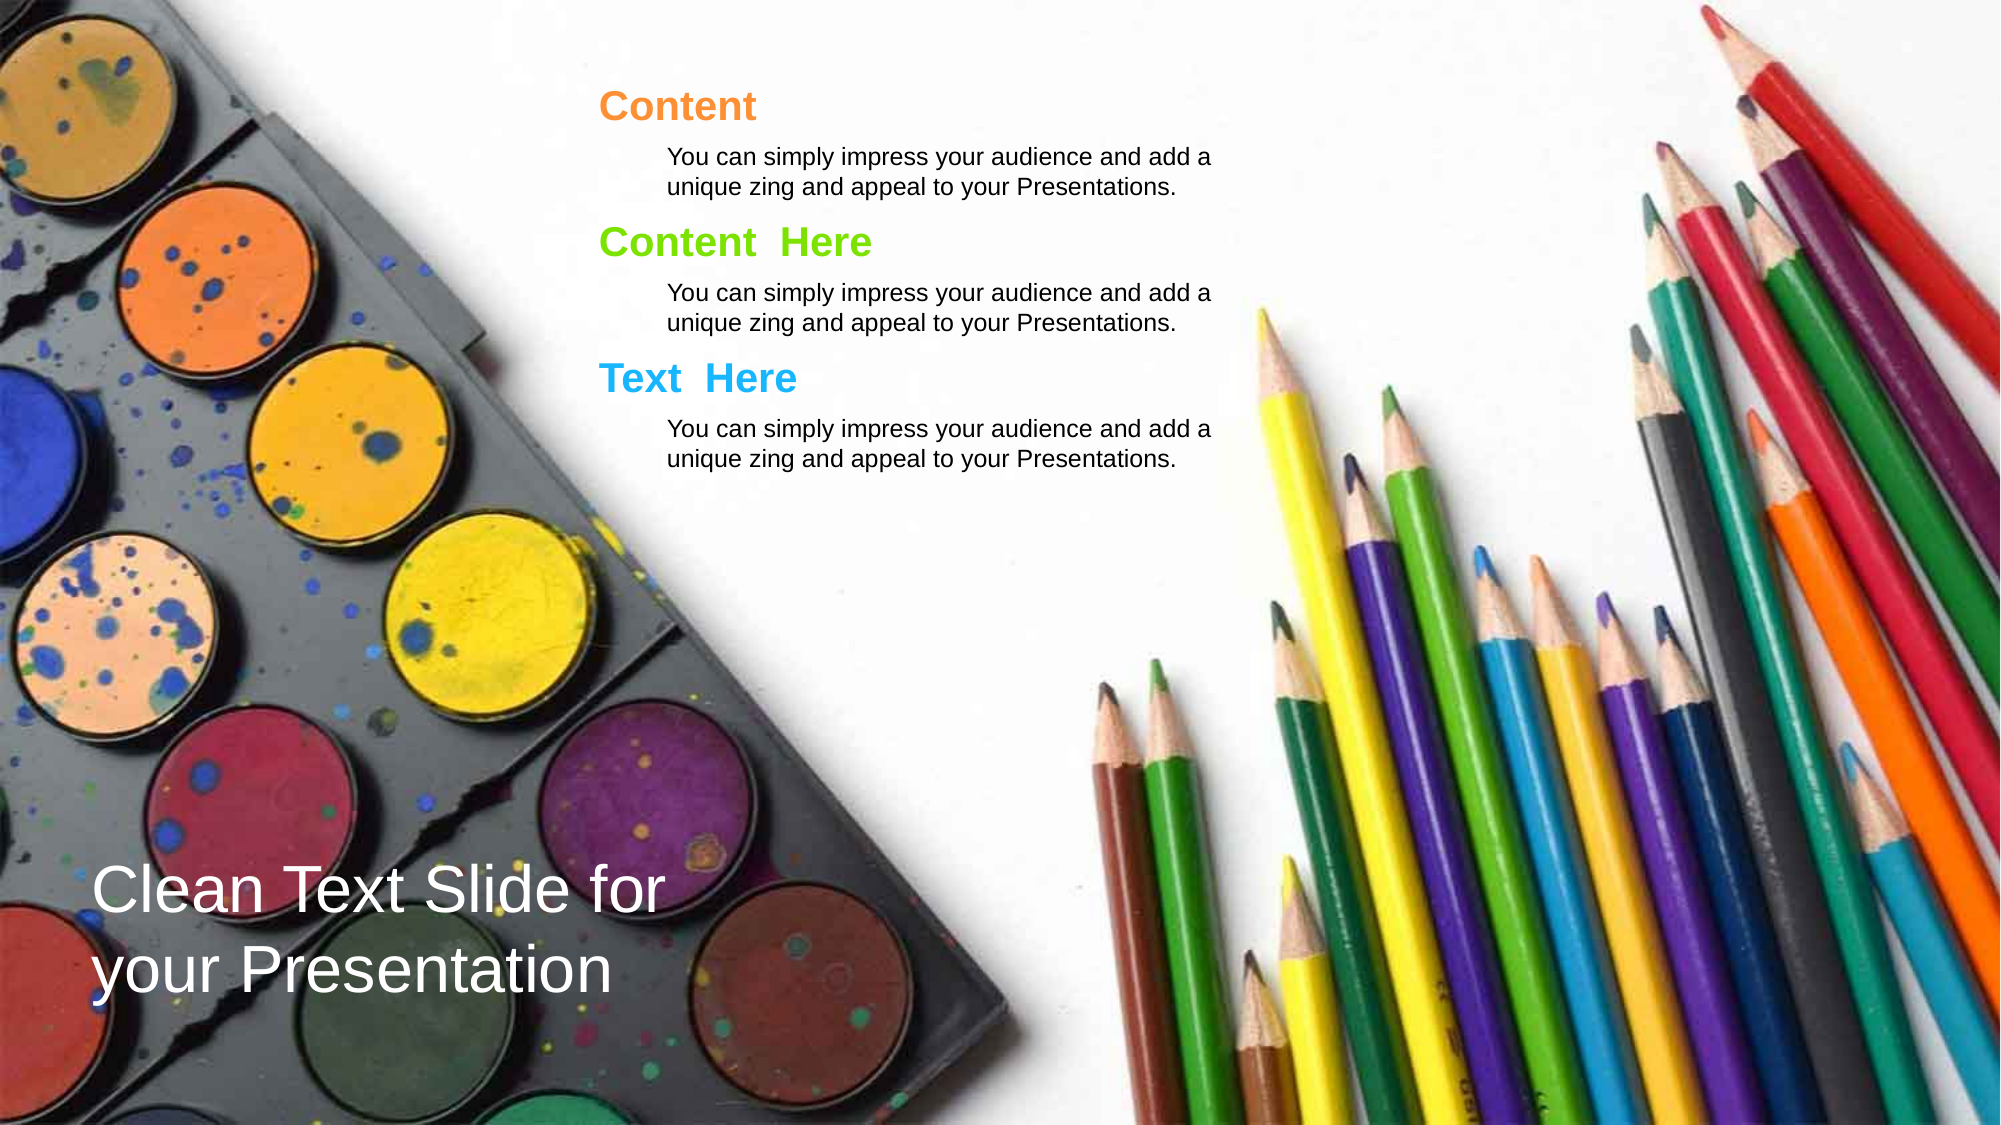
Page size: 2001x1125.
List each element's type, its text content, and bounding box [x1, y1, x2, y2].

text_box Clean Text Slide for your Presentation [76, 838, 697, 1013]
text_box You can simply impress your audience and add a unique zing and appeal to your Presentations. [652, 269, 1244, 345]
picture [0, 0, 2001, 1125]
text_box You can simply impress your audience and add a unique zing and appeal to your Presentations. [652, 405, 1244, 481]
text_box Text Here [584, 342, 918, 408]
text_box Content [584, 71, 918, 136]
text_box You can simply impress your audience and add a unique zing and appeal to your Presentations. [652, 133, 1244, 209]
text_box Content Here [584, 206, 918, 272]
